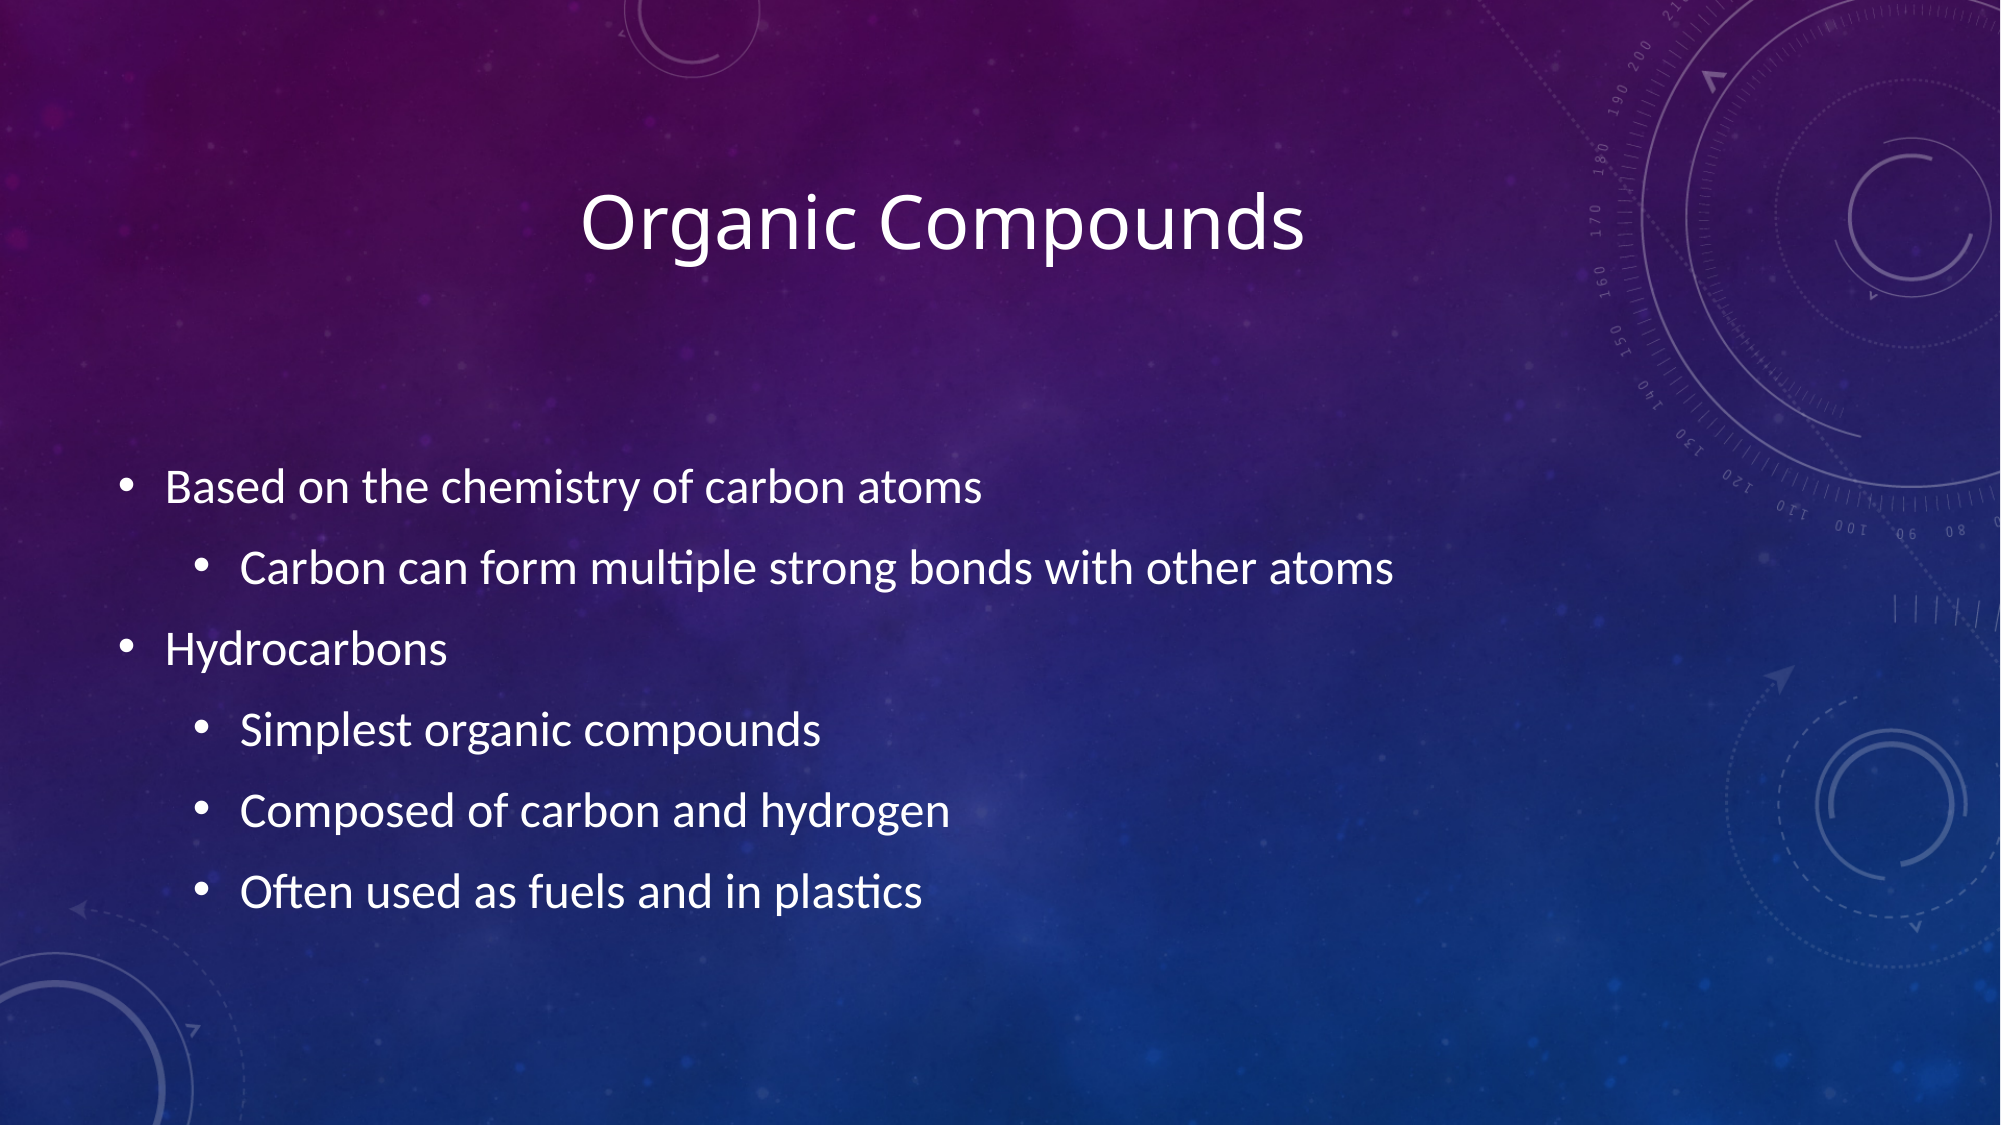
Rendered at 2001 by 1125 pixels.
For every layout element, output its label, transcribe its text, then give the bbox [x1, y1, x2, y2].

picture [0, 0, 2001, 1125]
list Based on the chemistry of carbon atoms Carbon can form multiple strong bonds with other atoms Hydrocarbons Simplest organic compounds Composed of carbon and hydrogen Often used as fuels and in plastics [109, 330, 1891, 1042]
title Organic Compounds [111, 99, 1775, 330]
